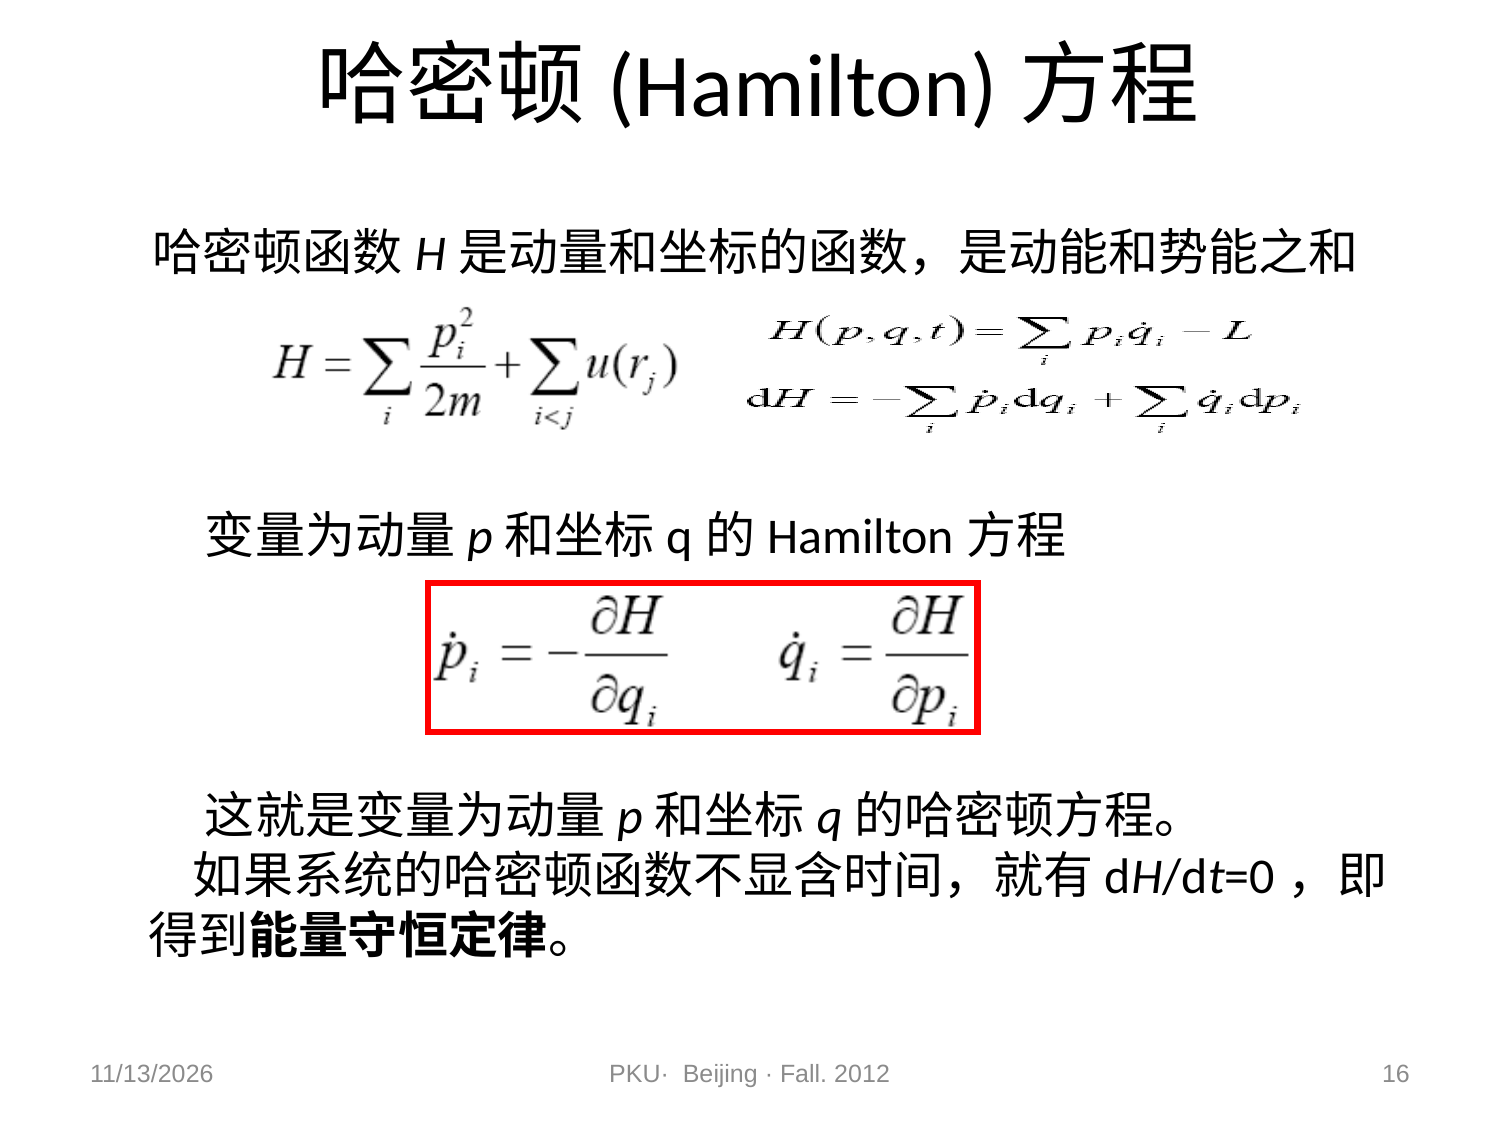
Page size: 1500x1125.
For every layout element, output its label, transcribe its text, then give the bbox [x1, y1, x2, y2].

picture [430, 585, 975, 729]
picture [737, 314, 1306, 433]
slide_number 16 [1074, 1042, 1425, 1103]
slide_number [75, 1042, 425, 1103]
picture [268, 299, 684, 433]
footer PKU· Beijing · Fall. 2012 [512, 1042, 988, 1103]
title 哈密顿(Hamilton)方程 [53, 19, 1463, 143]
list 哈密顿函数H是动量和坐标的函数，是动能和势能之和 变量为动量p和坐标q的Hamilton方程 这就是变量为动量p和坐标q的哈密顿方程。 如果系统的哈密顿函数不显含时间，就有dH/dt=0，即得到能量守恒定律。 [76, 196, 1427, 1000]
